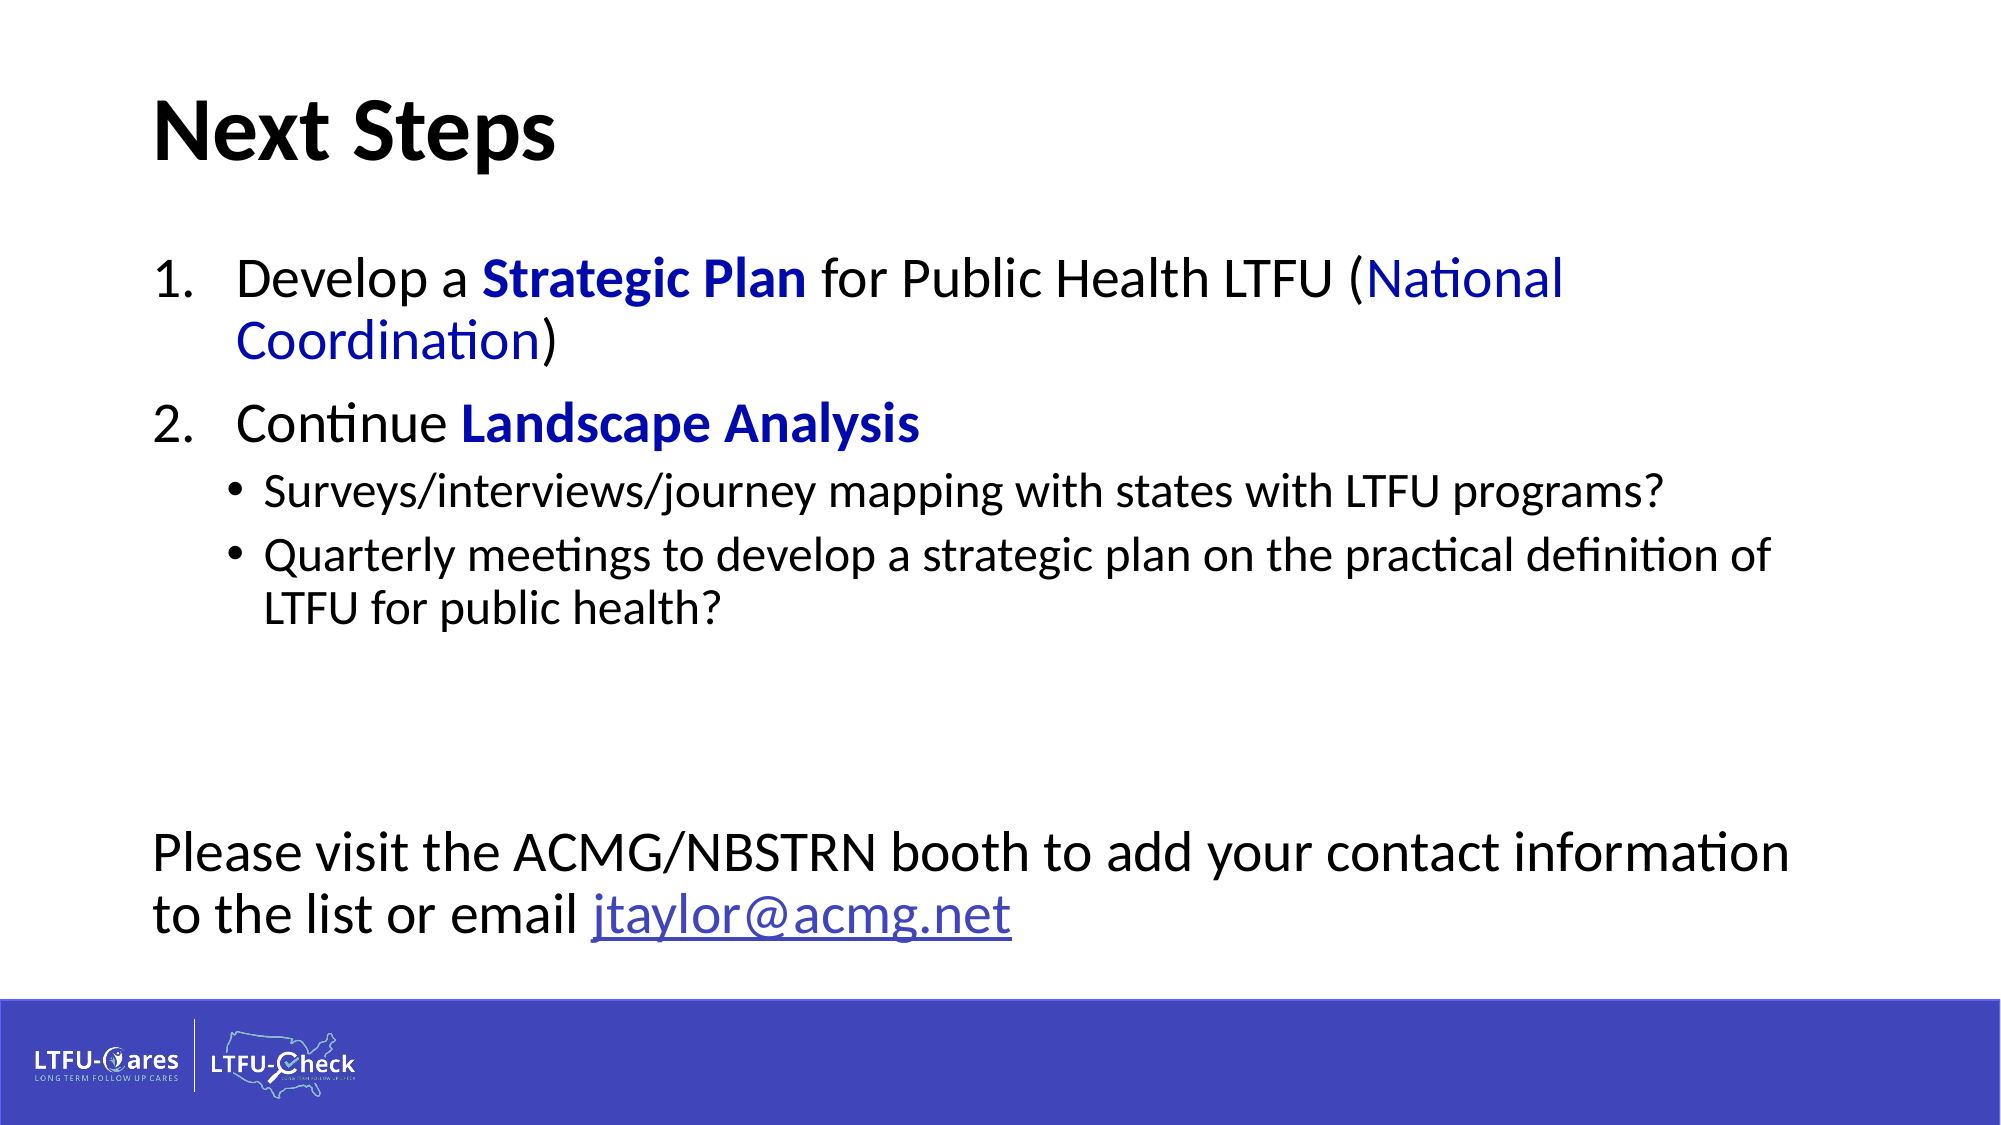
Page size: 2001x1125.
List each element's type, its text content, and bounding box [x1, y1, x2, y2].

title Next Steps [137, 22, 1863, 239]
picture [203, 1022, 364, 1113]
picture [26, 1018, 187, 1109]
list Develop a Strategic Plan for Public Health LTFU (National Coordination) Continue Landscape Analysis Surveys/interviews/journey mapping with states with LTFU programs? Quarterly meetings to develop a strategic plan on the practical definition of LTFU for public health? Please visit the ACMG/NBSTRN booth to add your contact information to the list or email jtaylor@acmg.net [137, 239, 1863, 954]
